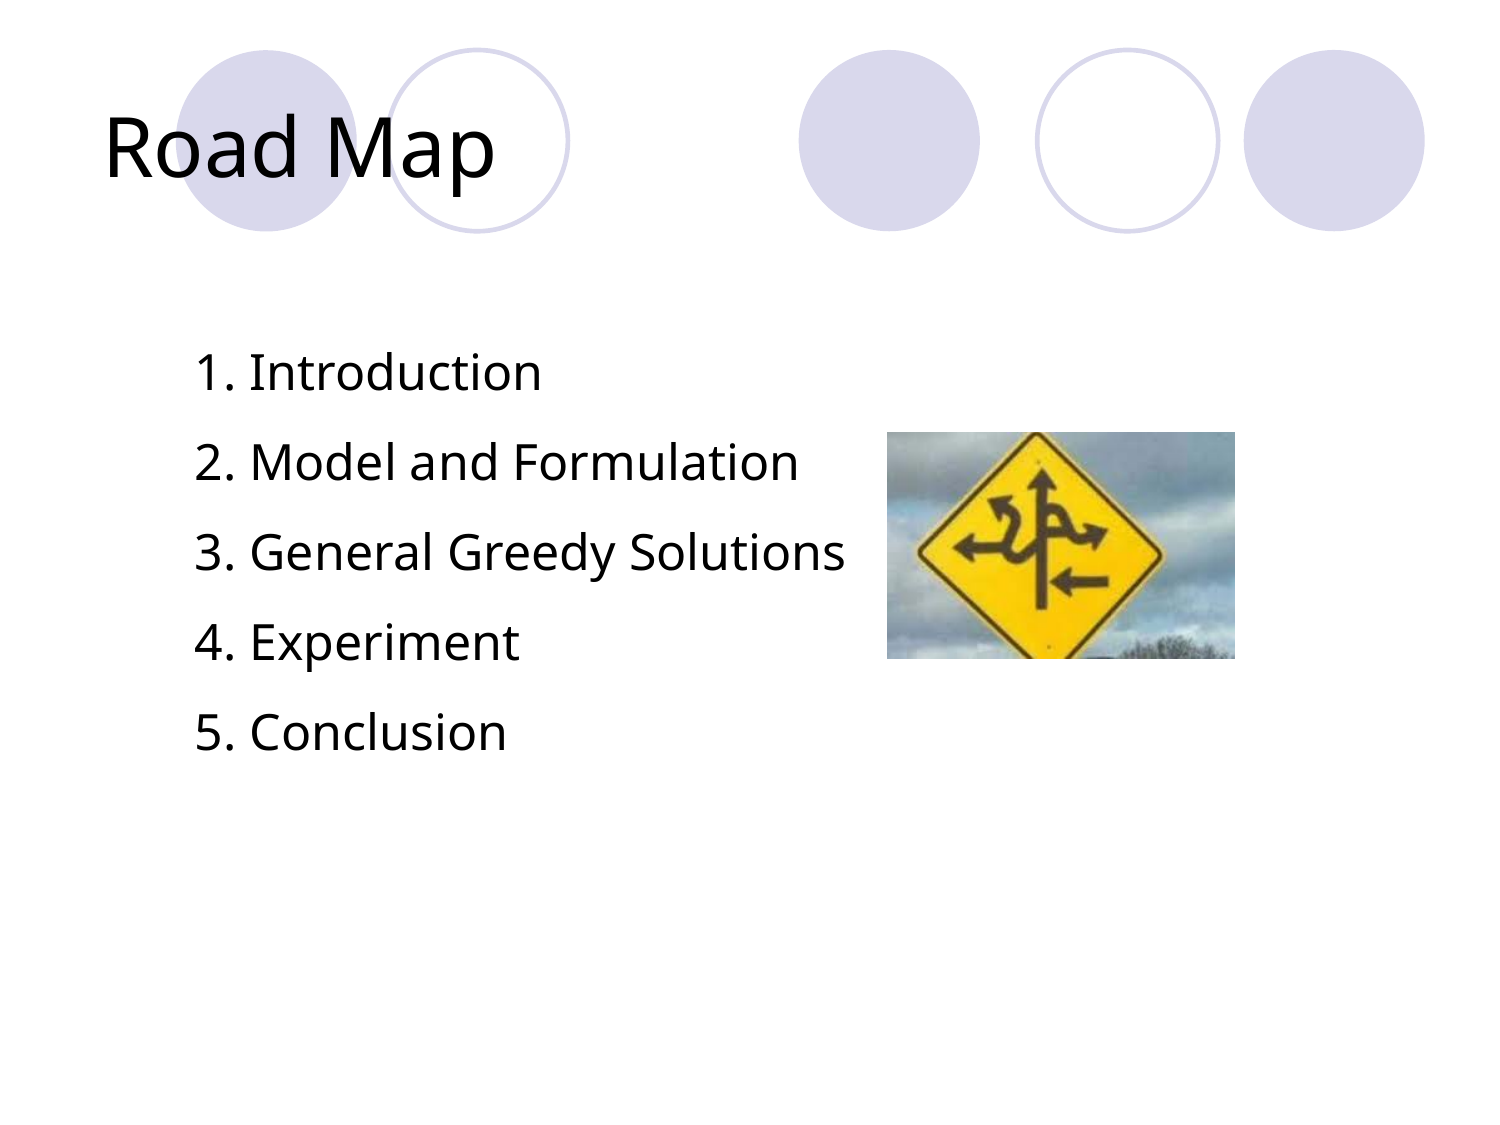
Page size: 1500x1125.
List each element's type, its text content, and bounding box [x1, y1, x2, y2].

picture [886, 432, 1235, 659]
list 1. Introduction 2. Model and Formulation 3. General Greedy Solutions 4. Experiment 5. Conclusion [104, 302, 1455, 1046]
title Road Map [87, 50, 1438, 238]
